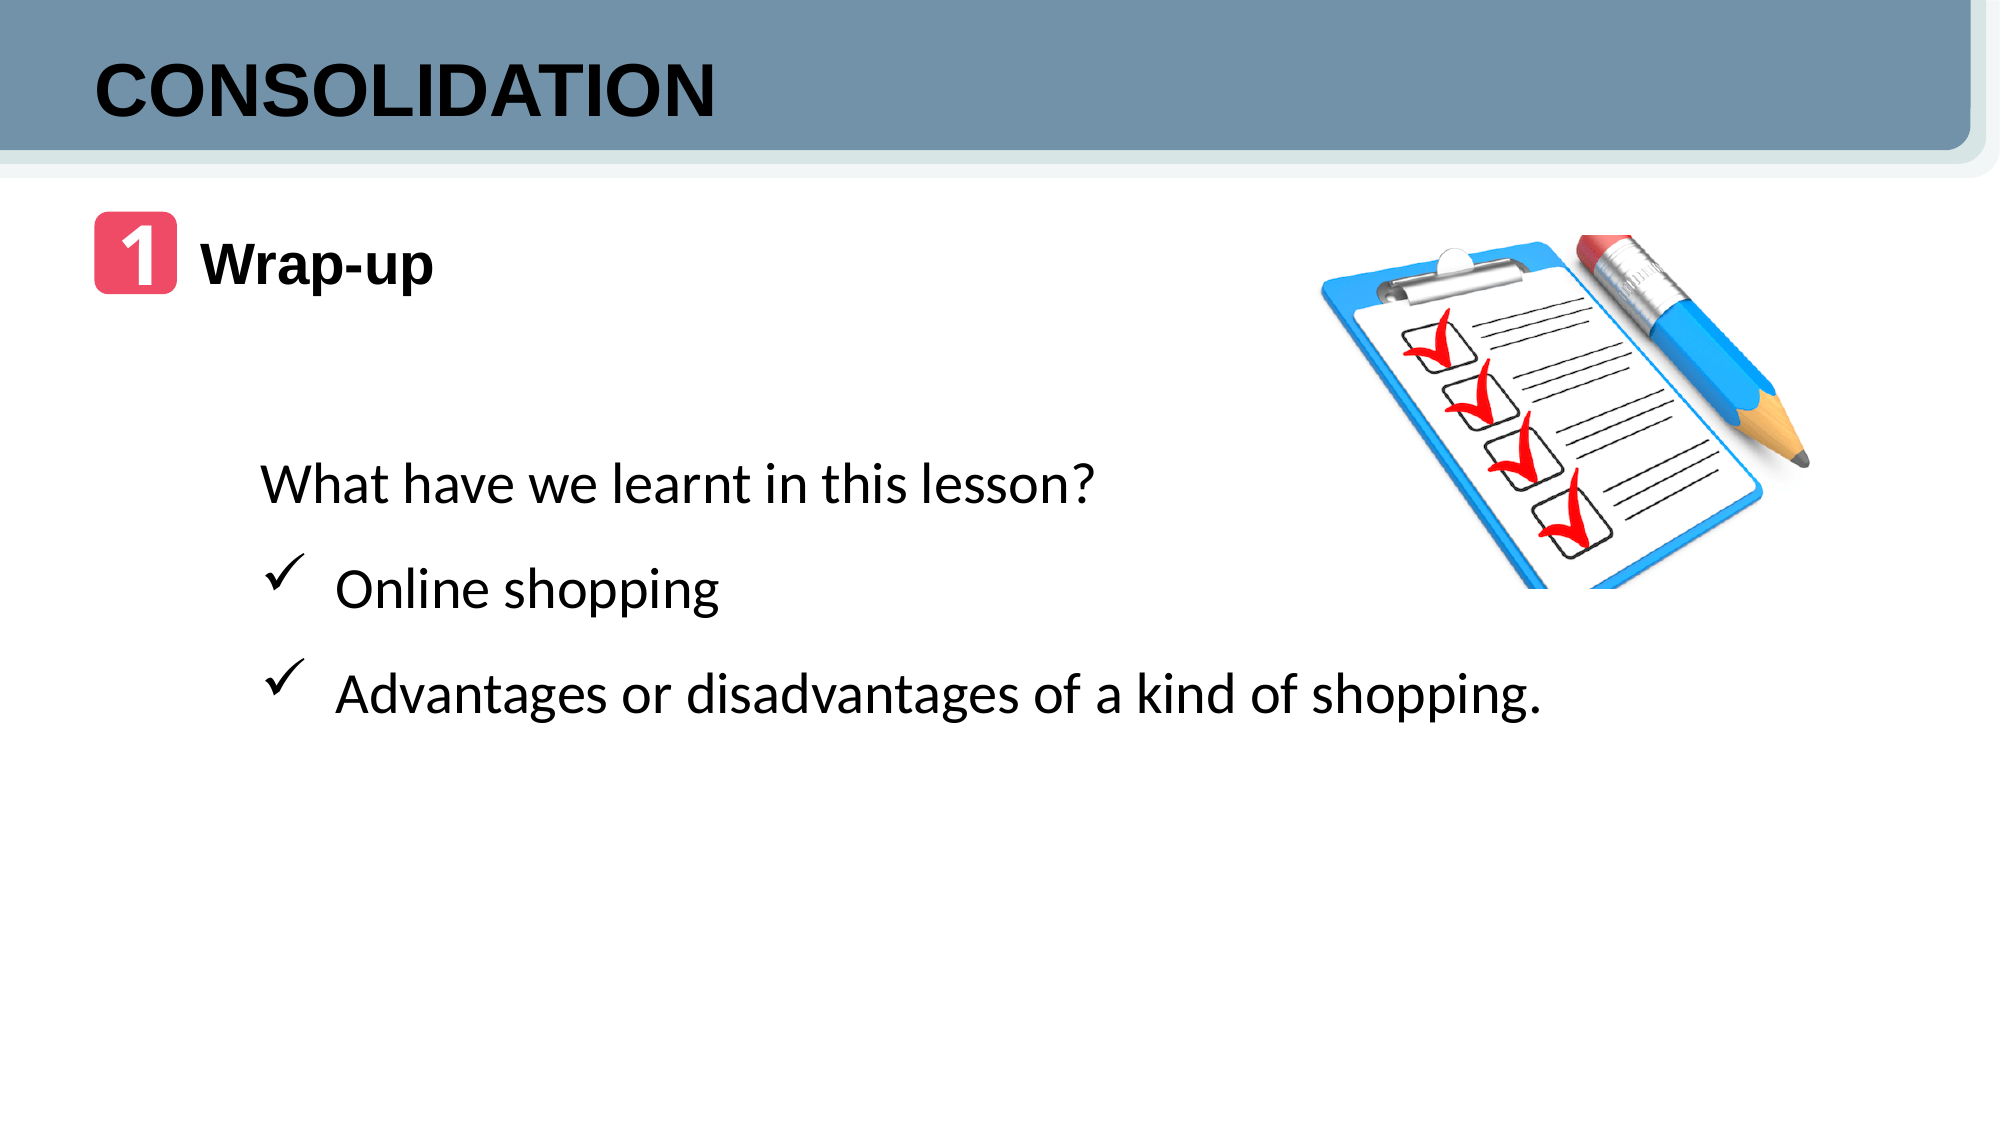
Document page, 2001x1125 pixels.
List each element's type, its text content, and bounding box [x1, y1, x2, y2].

picture [1300, 235, 1827, 589]
text_box [93, 211, 103, 295]
text_box What have we learnt in this lesson? Online shopping Advantages or disadvantages of a kind of shopping. [245, 402, 1849, 733]
text_box 1 [103, 194, 169, 310]
text_box Wrap-up [185, 218, 1960, 304]
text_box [0, 0, 2000, 178]
text_box [169, 212, 178, 294]
